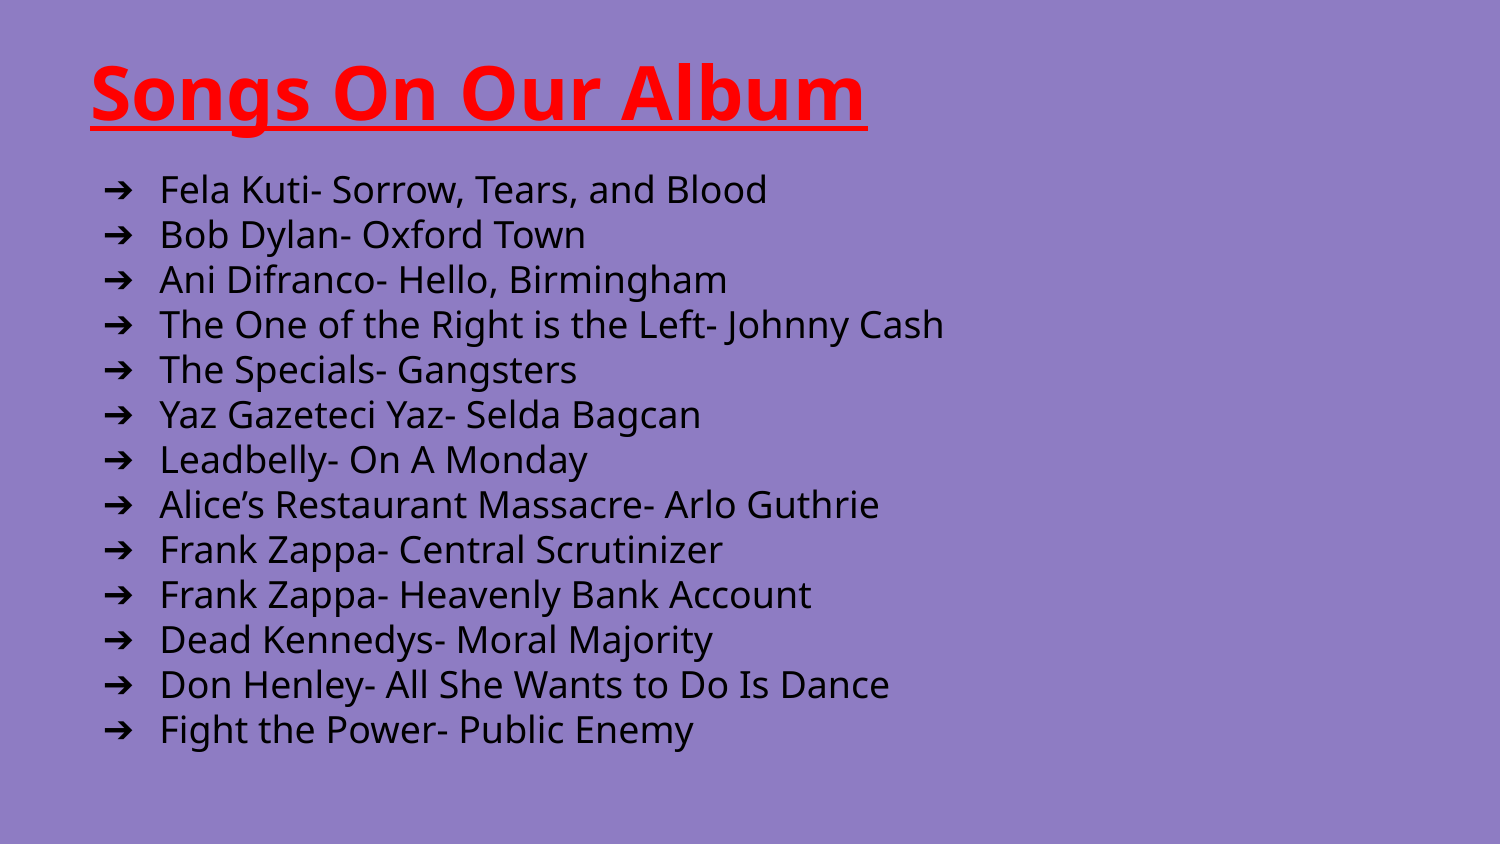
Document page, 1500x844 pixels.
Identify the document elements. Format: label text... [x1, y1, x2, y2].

text_box Fela Kuti- Sorrow, Tears, and Blood Bob Dylan- Oxford Town Ani Difranco- Hello, Birmingham The One of the Right is the Left- Johnny Cash The Specials- Gangsters Yaz Gazeteci Yaz- Selda Bagcan Leadbelly- On A Monday Alice’s Restaurant Massacre- Arlo Guthrie Frank Zappa- Central Scrutinizer Frank Zappa- Heavenly Bank Account Dead Kennedys- Moral Majority Don Henley- All She Wants to Do Is Dance Fight the Power- Public Enemy [69, 150, 1374, 814]
title Songs On Our Album [75, 0, 1425, 241]
